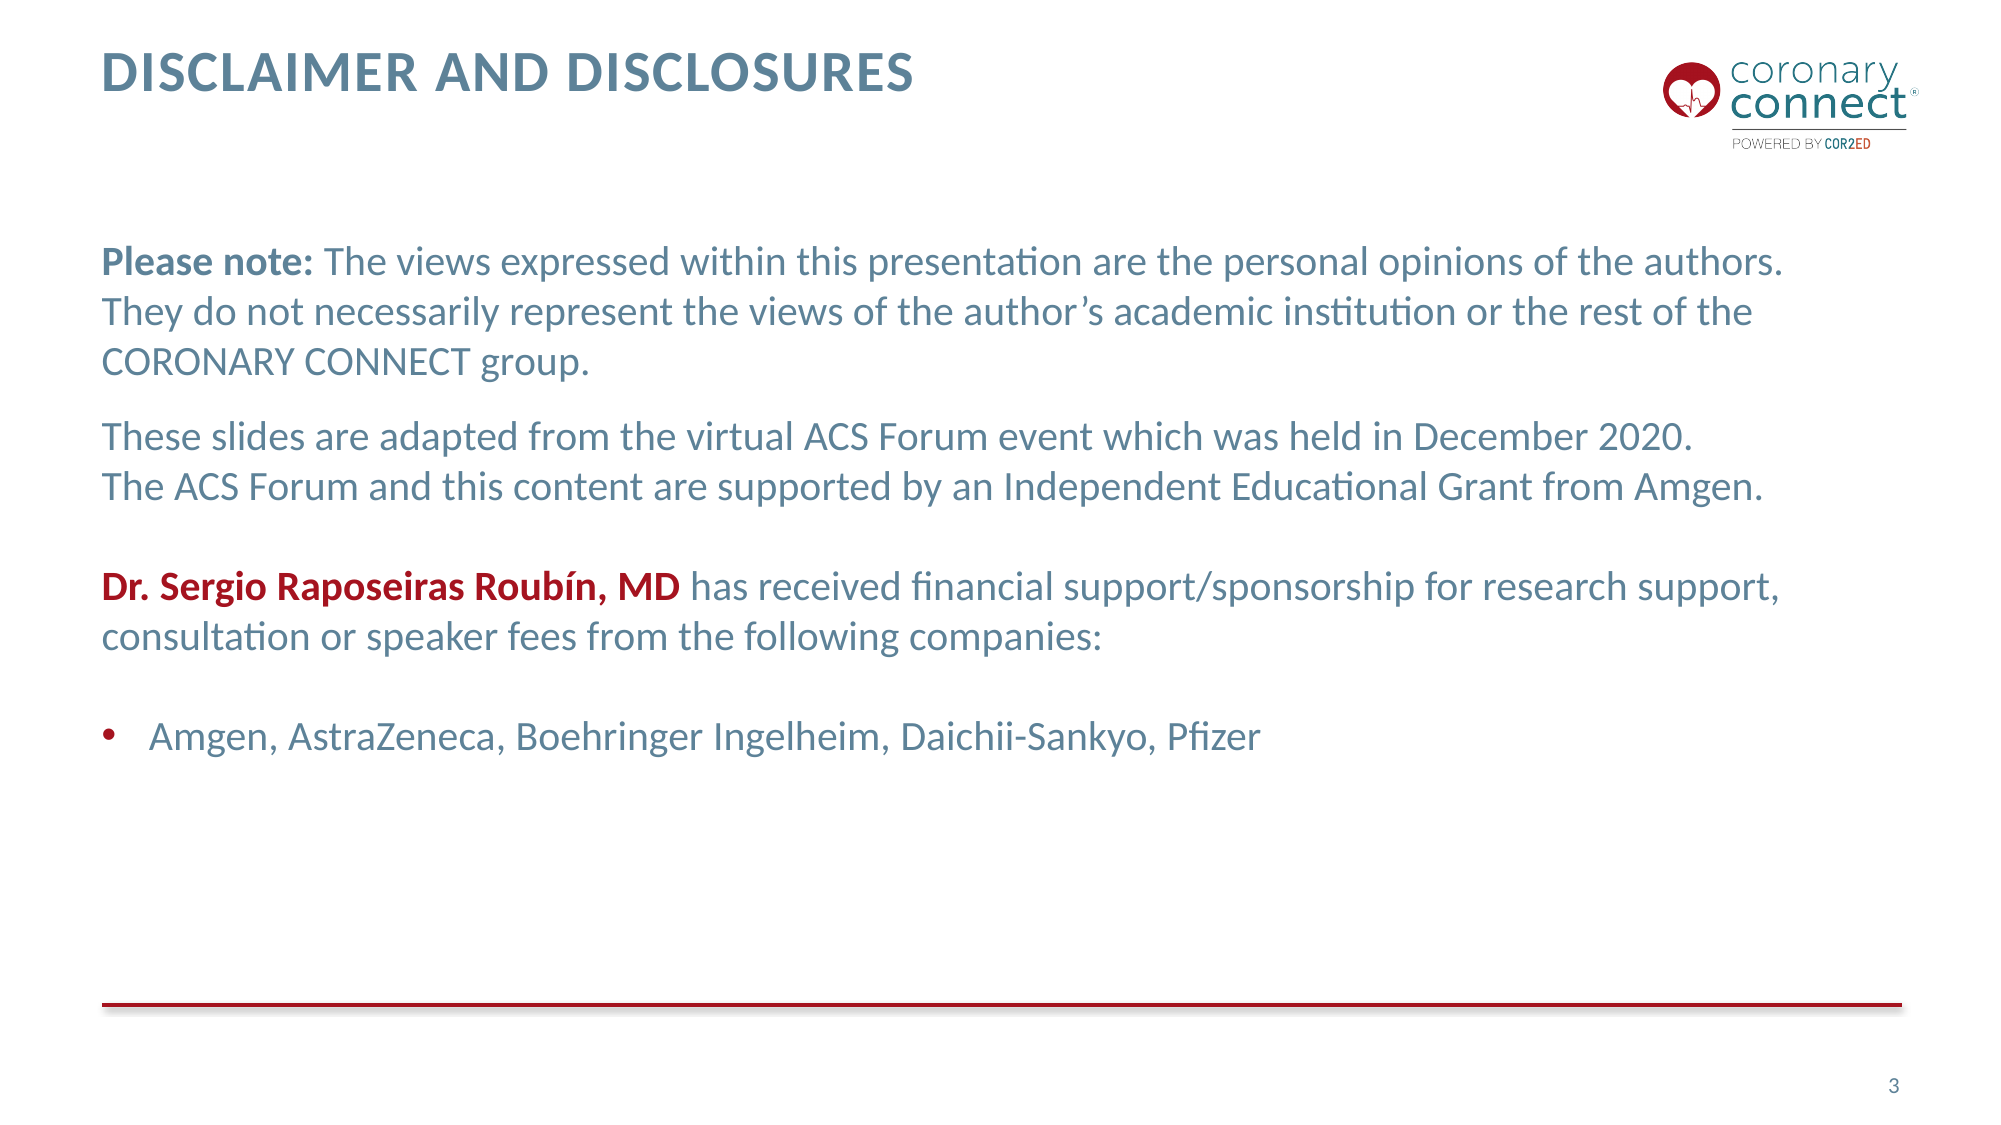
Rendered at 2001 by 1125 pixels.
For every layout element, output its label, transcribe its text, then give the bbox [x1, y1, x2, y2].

slide_number 3 [1771, 1054, 1900, 1115]
picture [1663, 62, 1919, 149]
list Please note: The views expressed within this presentation are the personal opinions of the authors. They do not necessarily represent the views of the author’s academic institution or the rest of the CORONARY CONNECT group. These slides are adapted from the virtual ACS Forum event which was held in December 2020. The ACS Forum and this content are supported by an Independent Educational Grant from Amgen. Dr. Sergio Raposeiras Roubín, MD has received financial support/sponsorship for research support, consultation or speaker fees from the following companies: Amgen, AstraZeneca, Boehringer Ingelheim, Daichii-Sankyo, Pfizer [101, 233, 1901, 977]
title Disclaimer and disclosures [101, 40, 1536, 173]
